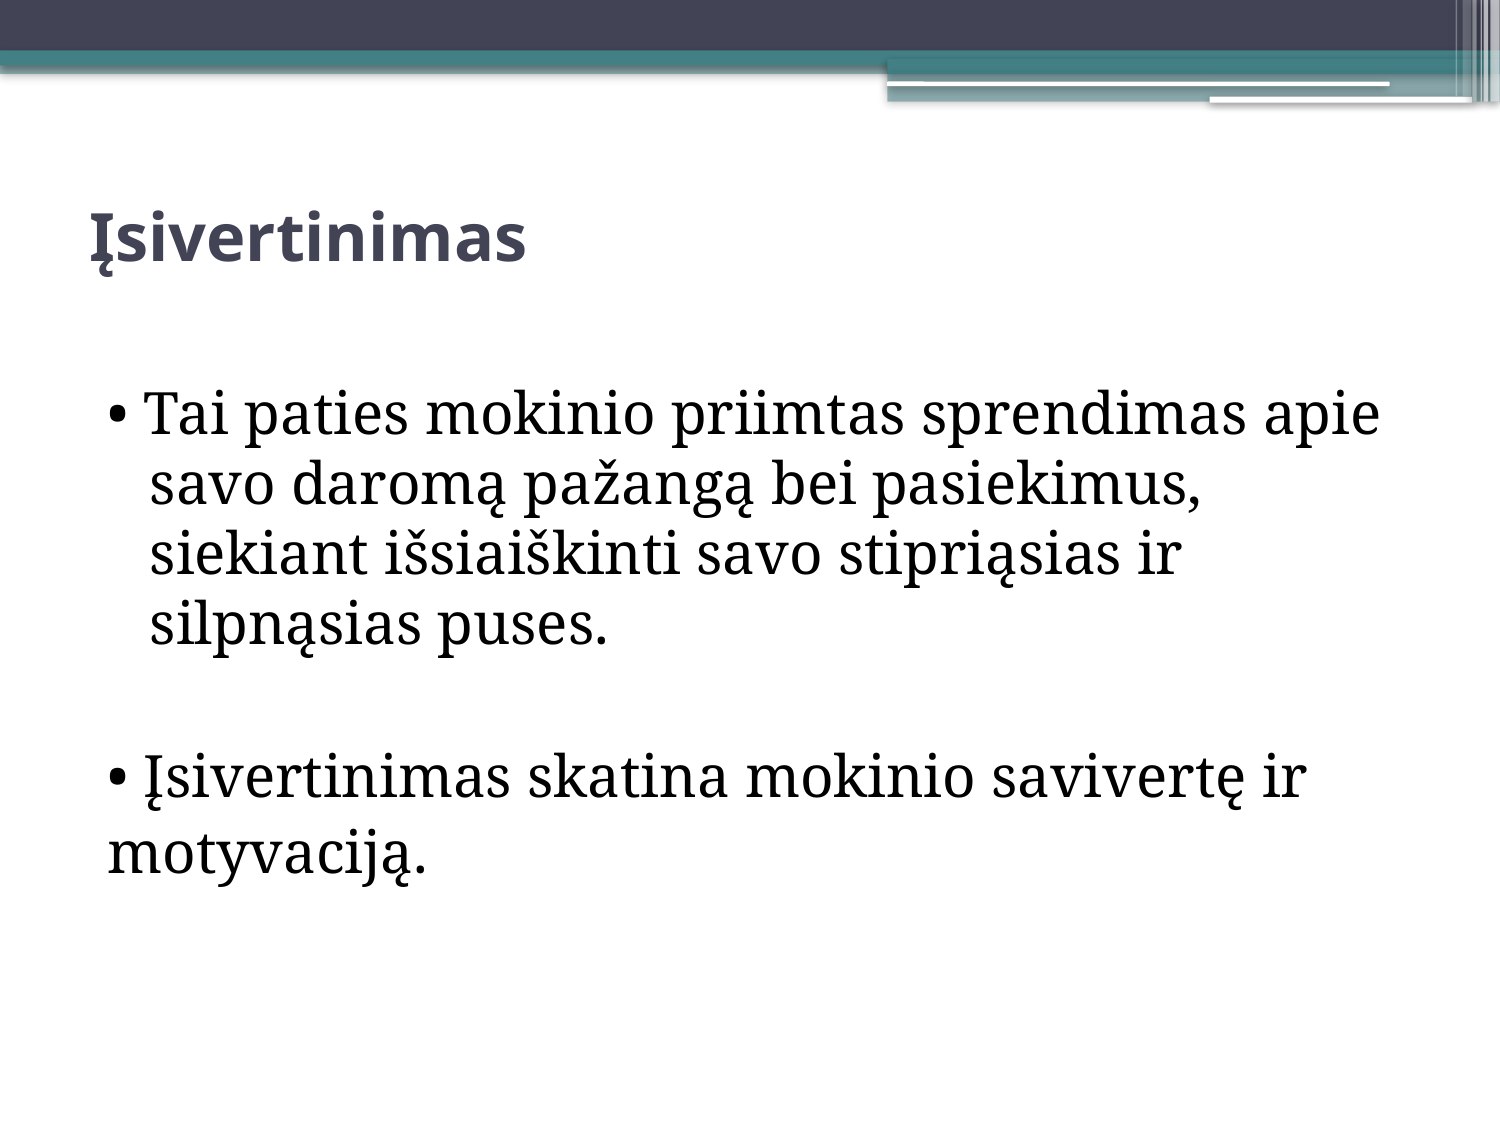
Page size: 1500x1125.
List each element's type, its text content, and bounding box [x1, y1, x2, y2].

title Įsivertinimas [75, 187, 1425, 363]
list • Tai paties mokinio priimtas sprendimas apie savo daromą pažangą bei pasiekimus, siekiant išsiaiškinti savo stipriąsias ir silpnąsias puses. • Įsivertinimas skatina mokinio savivertę ir motyvaciją. [75, 368, 1425, 1079]
